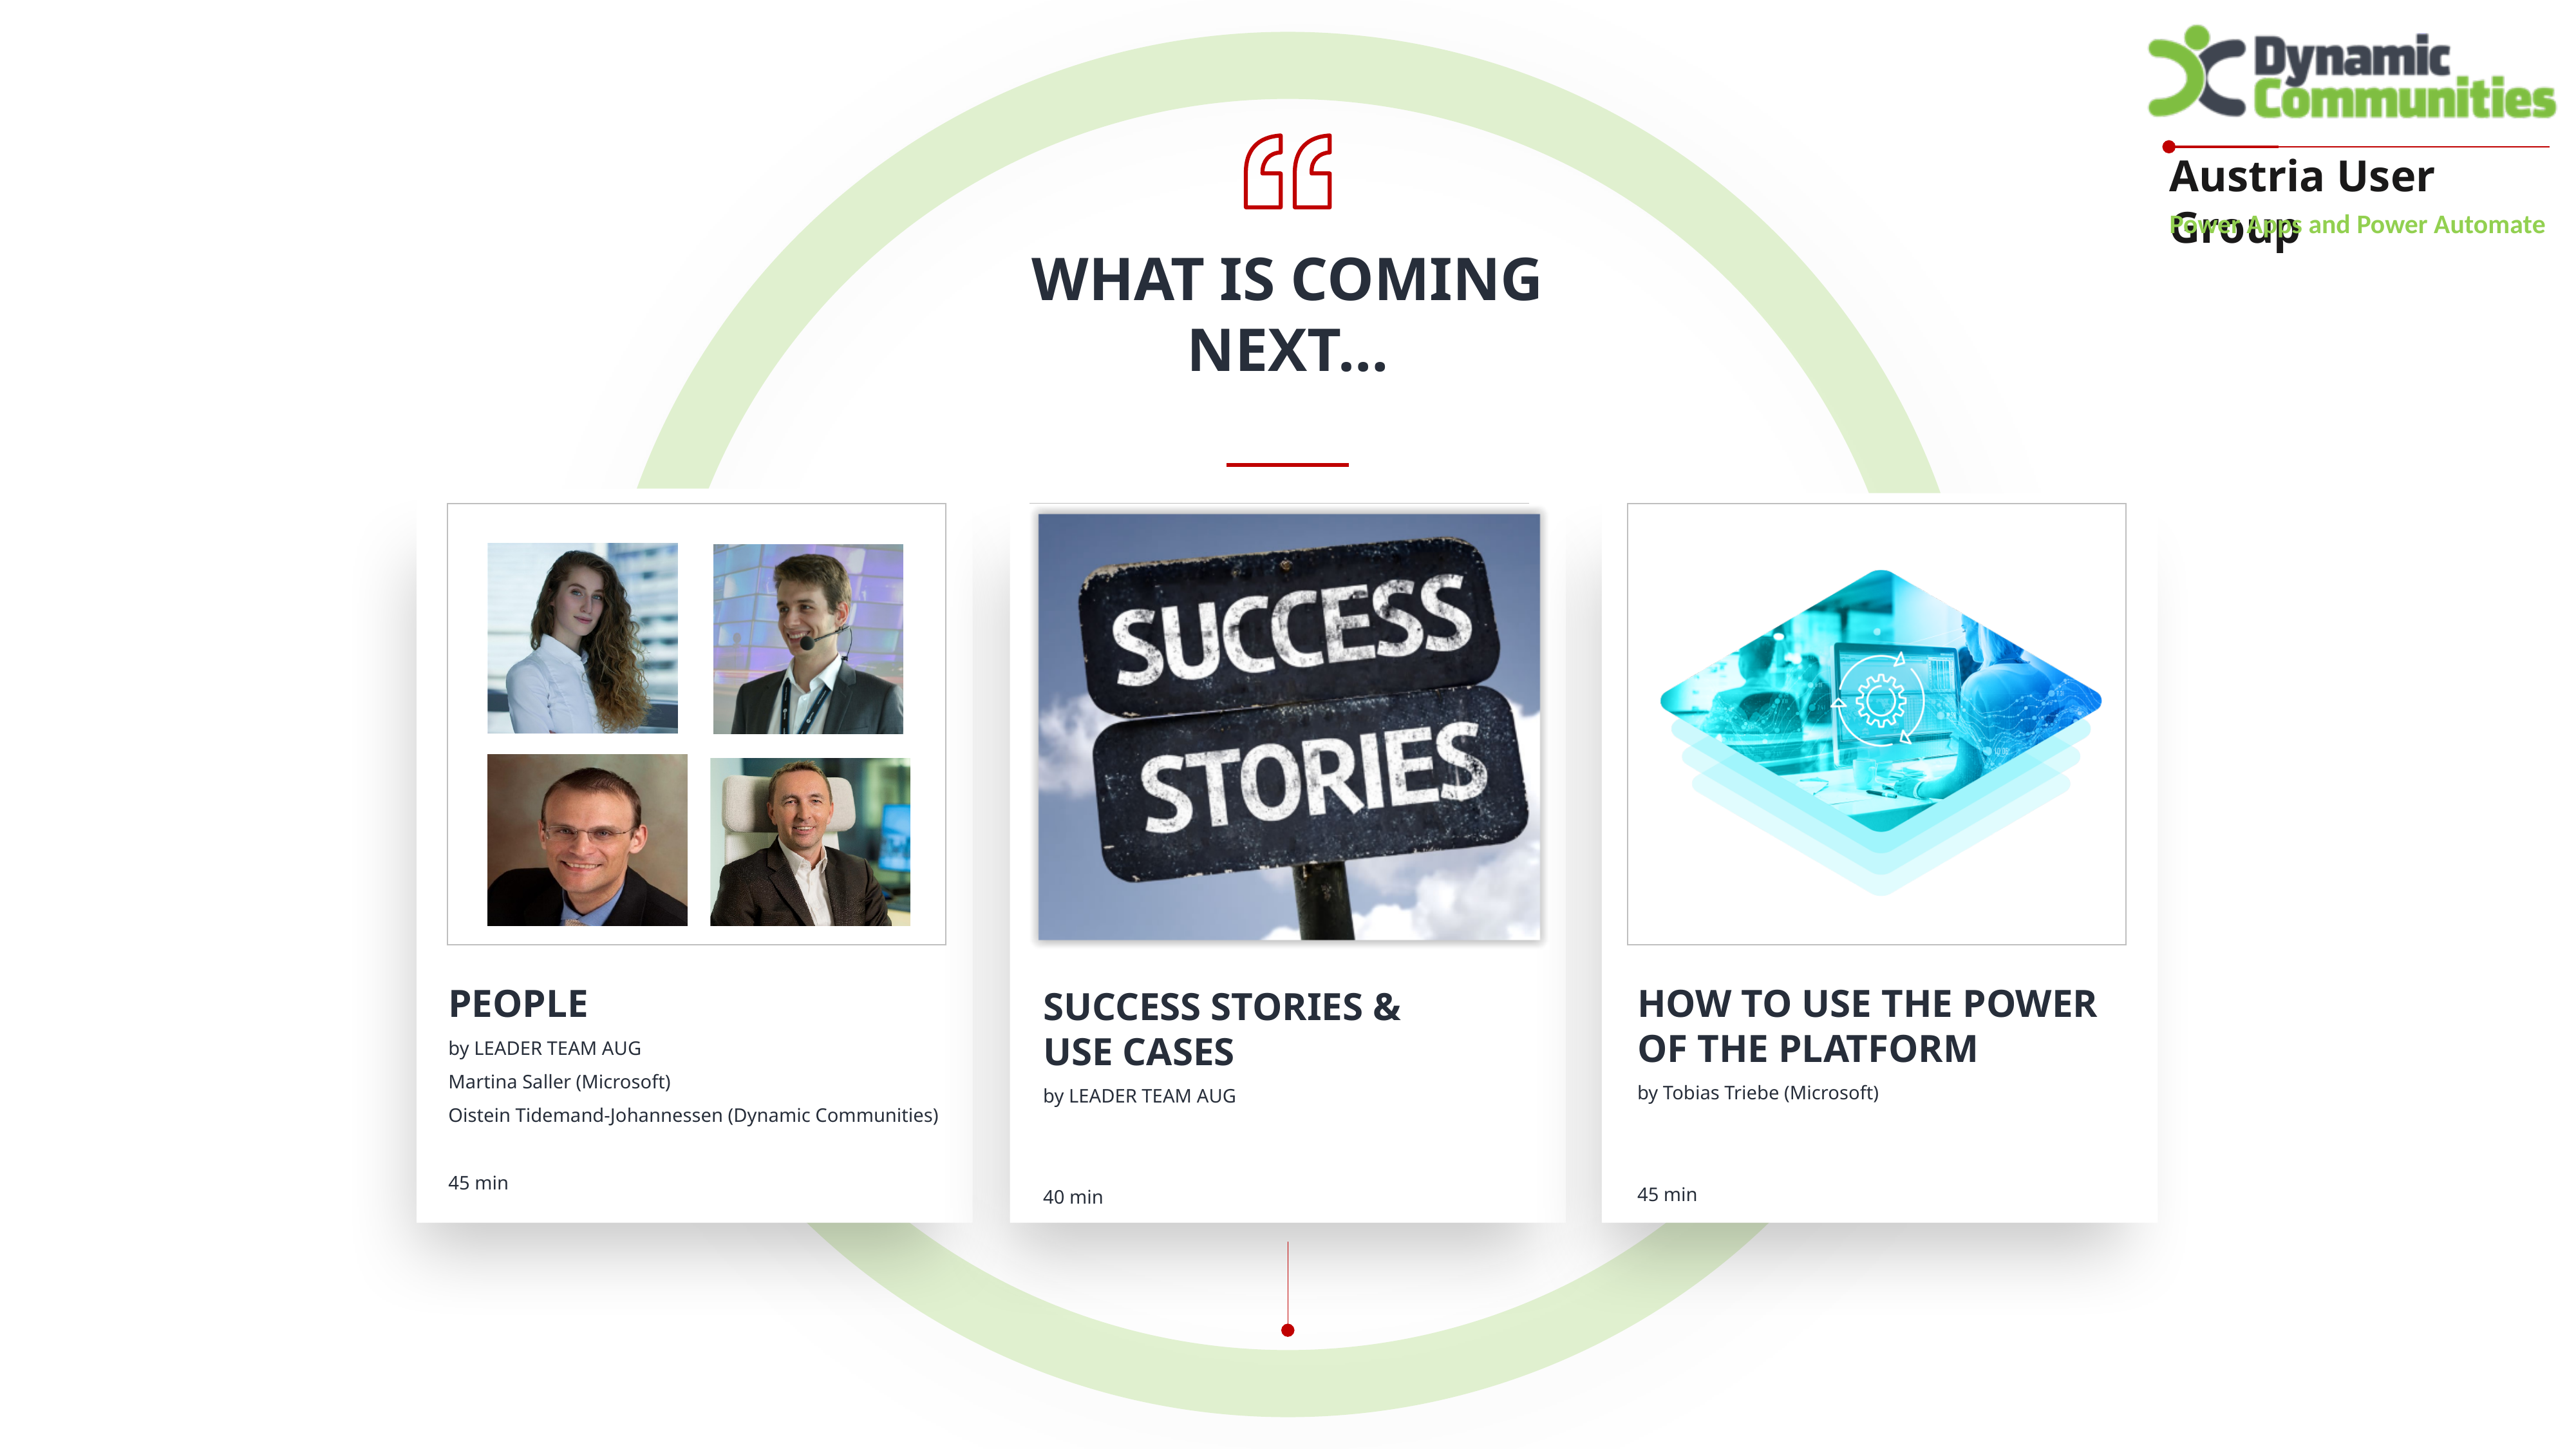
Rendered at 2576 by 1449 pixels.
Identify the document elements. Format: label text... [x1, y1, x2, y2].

text_box [672, 64, 1906, 557]
picture [487, 754, 688, 926]
picture [487, 543, 678, 734]
text_box [447, 503, 946, 945]
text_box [1246, 135, 1330, 207]
text_box PEOPLE by LEADER TEAM AUG Martina Saller (Microsoft) Oistein Tidemand-Johannessen (Dynamic Communities) 45 min [438, 975, 974, 1198]
picture [1028, 504, 1550, 950]
picture [713, 544, 903, 734]
text_box [931, 1257, 1632, 1385]
picture [1647, 562, 2113, 906]
text_box SUCCESS STORIES & USE CASES by LEADER TEAM AUG 40 min [1033, 978, 1569, 1213]
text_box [2128, 4, 2576, 244]
text_box [1009, 493, 1566, 1224]
picture [710, 758, 910, 926]
text_box HOW TO USE THE POWER OF THE PLATFORM by Tobias Triebe (Microsoft) 45 min [1628, 974, 2137, 1210]
text_box [1627, 503, 2127, 945]
text_box WHAT IS COMING NEXT… [932, 236, 1644, 388]
text_box [416, 488, 973, 1224]
text_box [1601, 493, 2158, 1224]
